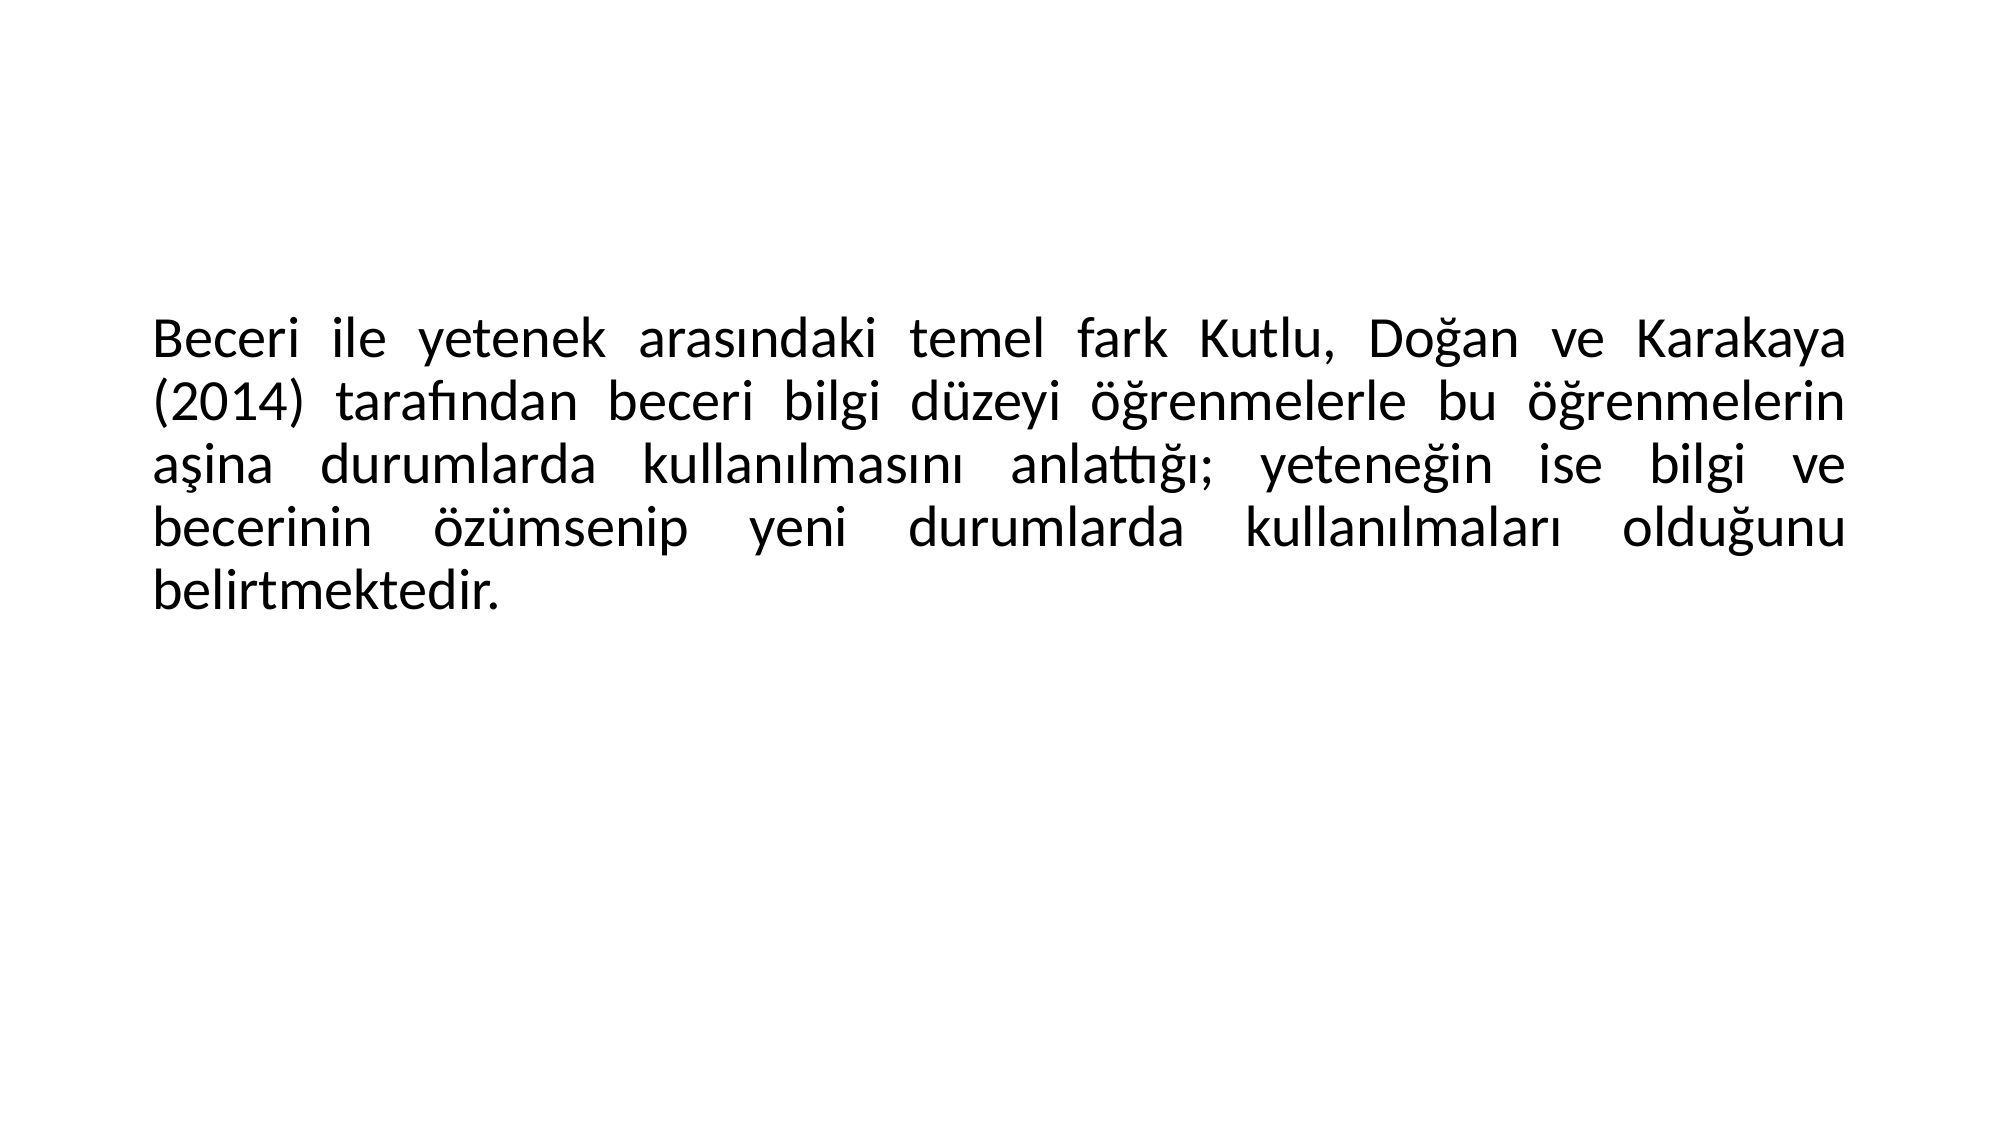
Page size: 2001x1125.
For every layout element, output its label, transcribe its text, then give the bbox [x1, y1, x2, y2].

list Beceri ile yetenek arasındaki temel fark Kutlu, Doğan ve Karakaya (2014) tarafından beceri bilgi düzeyi öğrenmelerle bu öğrenmelerin aşina durumlarda kullanılmasını anlattığı; yeteneğin ise bilgi ve becerinin özümsenip yeni durumlarda kullanılmaları olduğunu belirtmektedir. [137, 299, 1863, 1014]
